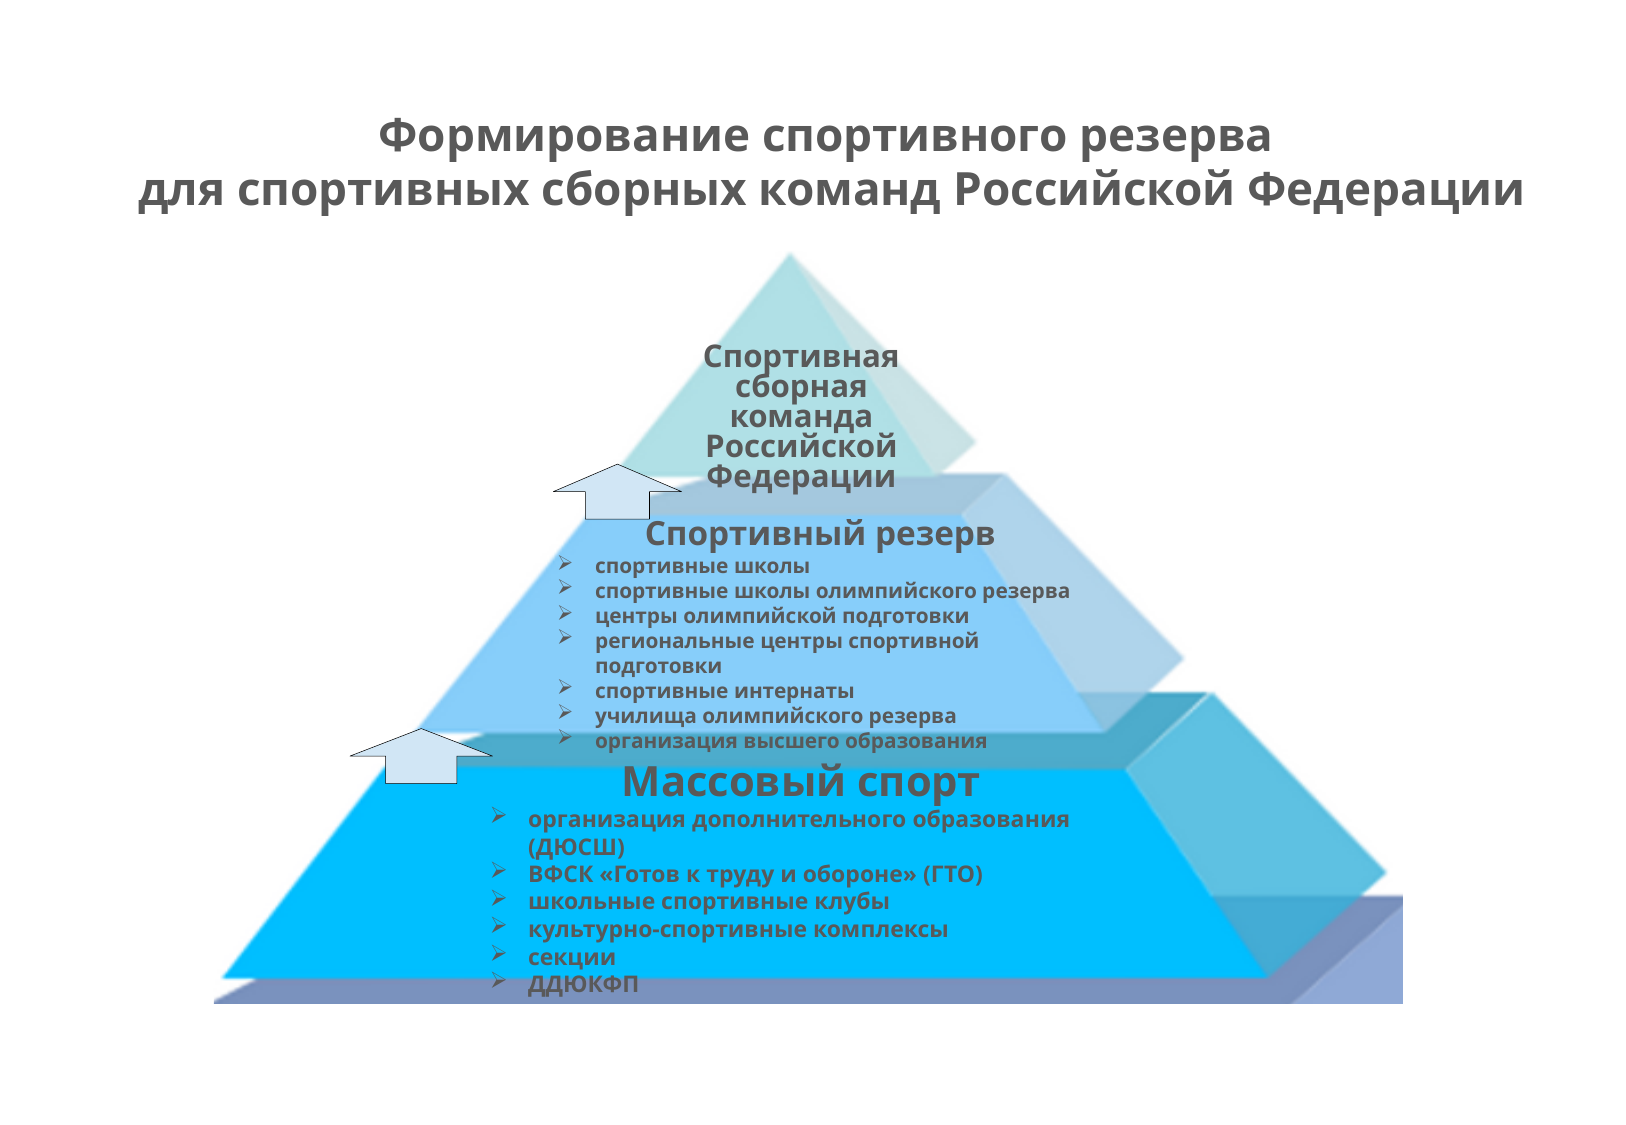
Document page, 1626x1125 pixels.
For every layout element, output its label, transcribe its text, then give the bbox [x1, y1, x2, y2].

text_box Формирование спортивного резерва для спортивных сборных команд Российской Федерации [213, 121, 1451, 199]
picture [213, 250, 1404, 1004]
